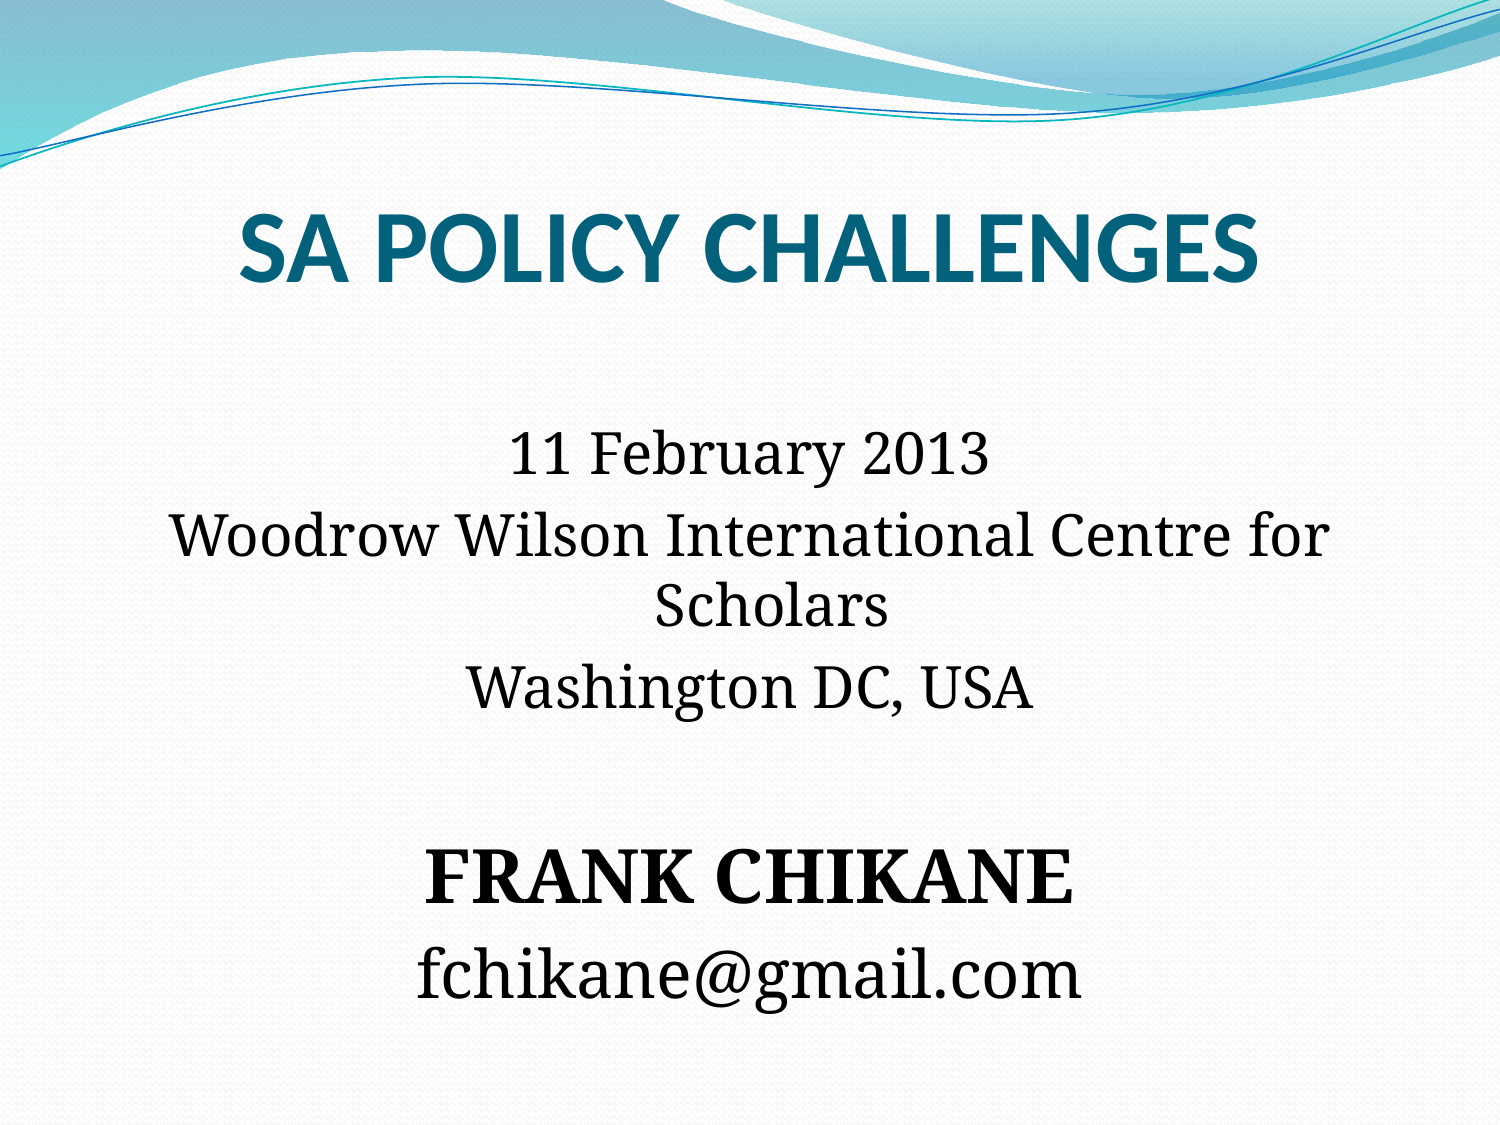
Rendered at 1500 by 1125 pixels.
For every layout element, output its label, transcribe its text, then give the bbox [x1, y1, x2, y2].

list 11 February 2013 Woodrow Wilson International Centre for Scholars Washington DC, USA FRANK CHIKANE fchikane@gmail.com [75, 317, 1425, 1038]
title SA POLICY CHALLENGES [75, 115, 1425, 303]
